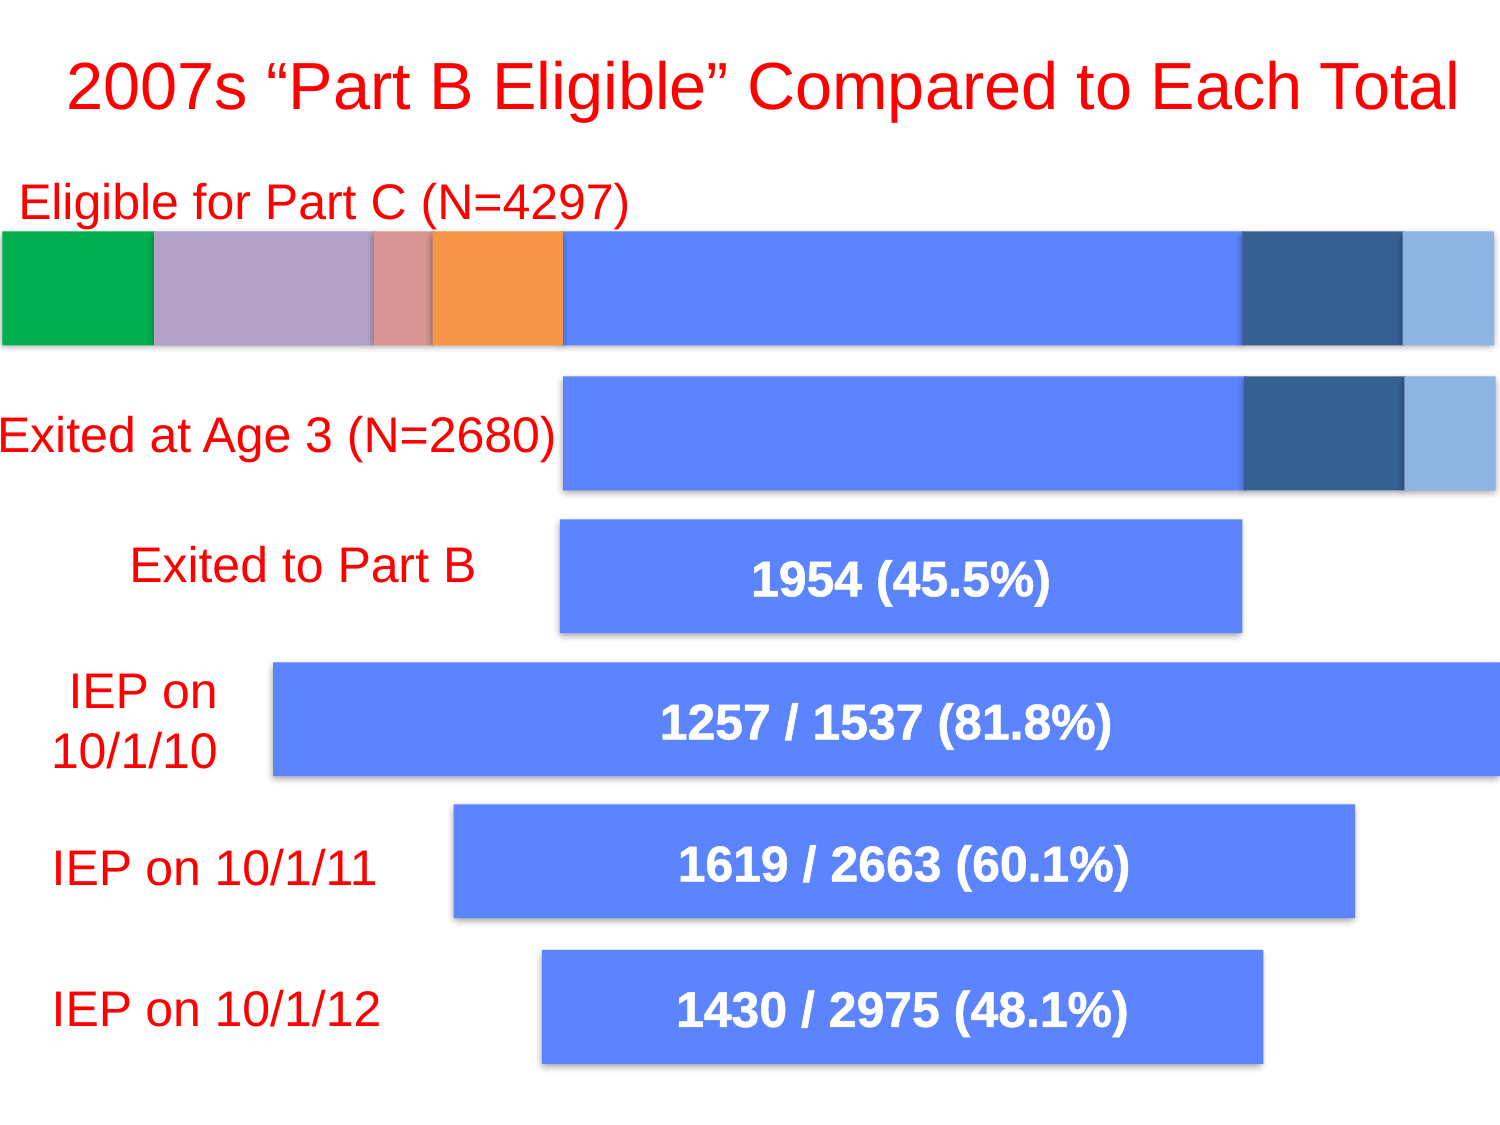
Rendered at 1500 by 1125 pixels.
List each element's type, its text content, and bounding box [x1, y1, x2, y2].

text_box IEP on 10/1/12 [36, 969, 397, 1044]
text_box IEP on 10/1/11 [36, 827, 393, 903]
text_box [1243, 376, 1402, 491]
text_box Exited to Part B [114, 524, 492, 600]
text_box [563, 376, 1242, 491]
text_box [1404, 376, 1496, 491]
text_box Exited at Age 3 (N=2680) [0, 395, 557, 471]
text_box 1954 (45.5%) [559, 519, 1243, 634]
text_box Eligible for Part C (N=4297) [3, 162, 646, 229]
text_box 2007s “Part B Eligible” Compared to Each Total [52, 35, 1477, 131]
text_box 1430 / 2975 (48.1%) [541, 949, 1264, 1064]
text_box IEP on 10/1/10 [35, 651, 233, 786]
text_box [2, 231, 1495, 346]
text_box 1257 / 1537 (81.8%) [273, 662, 1500, 777]
text_box 1619 / 2663 (60.1%) [453, 804, 1356, 919]
